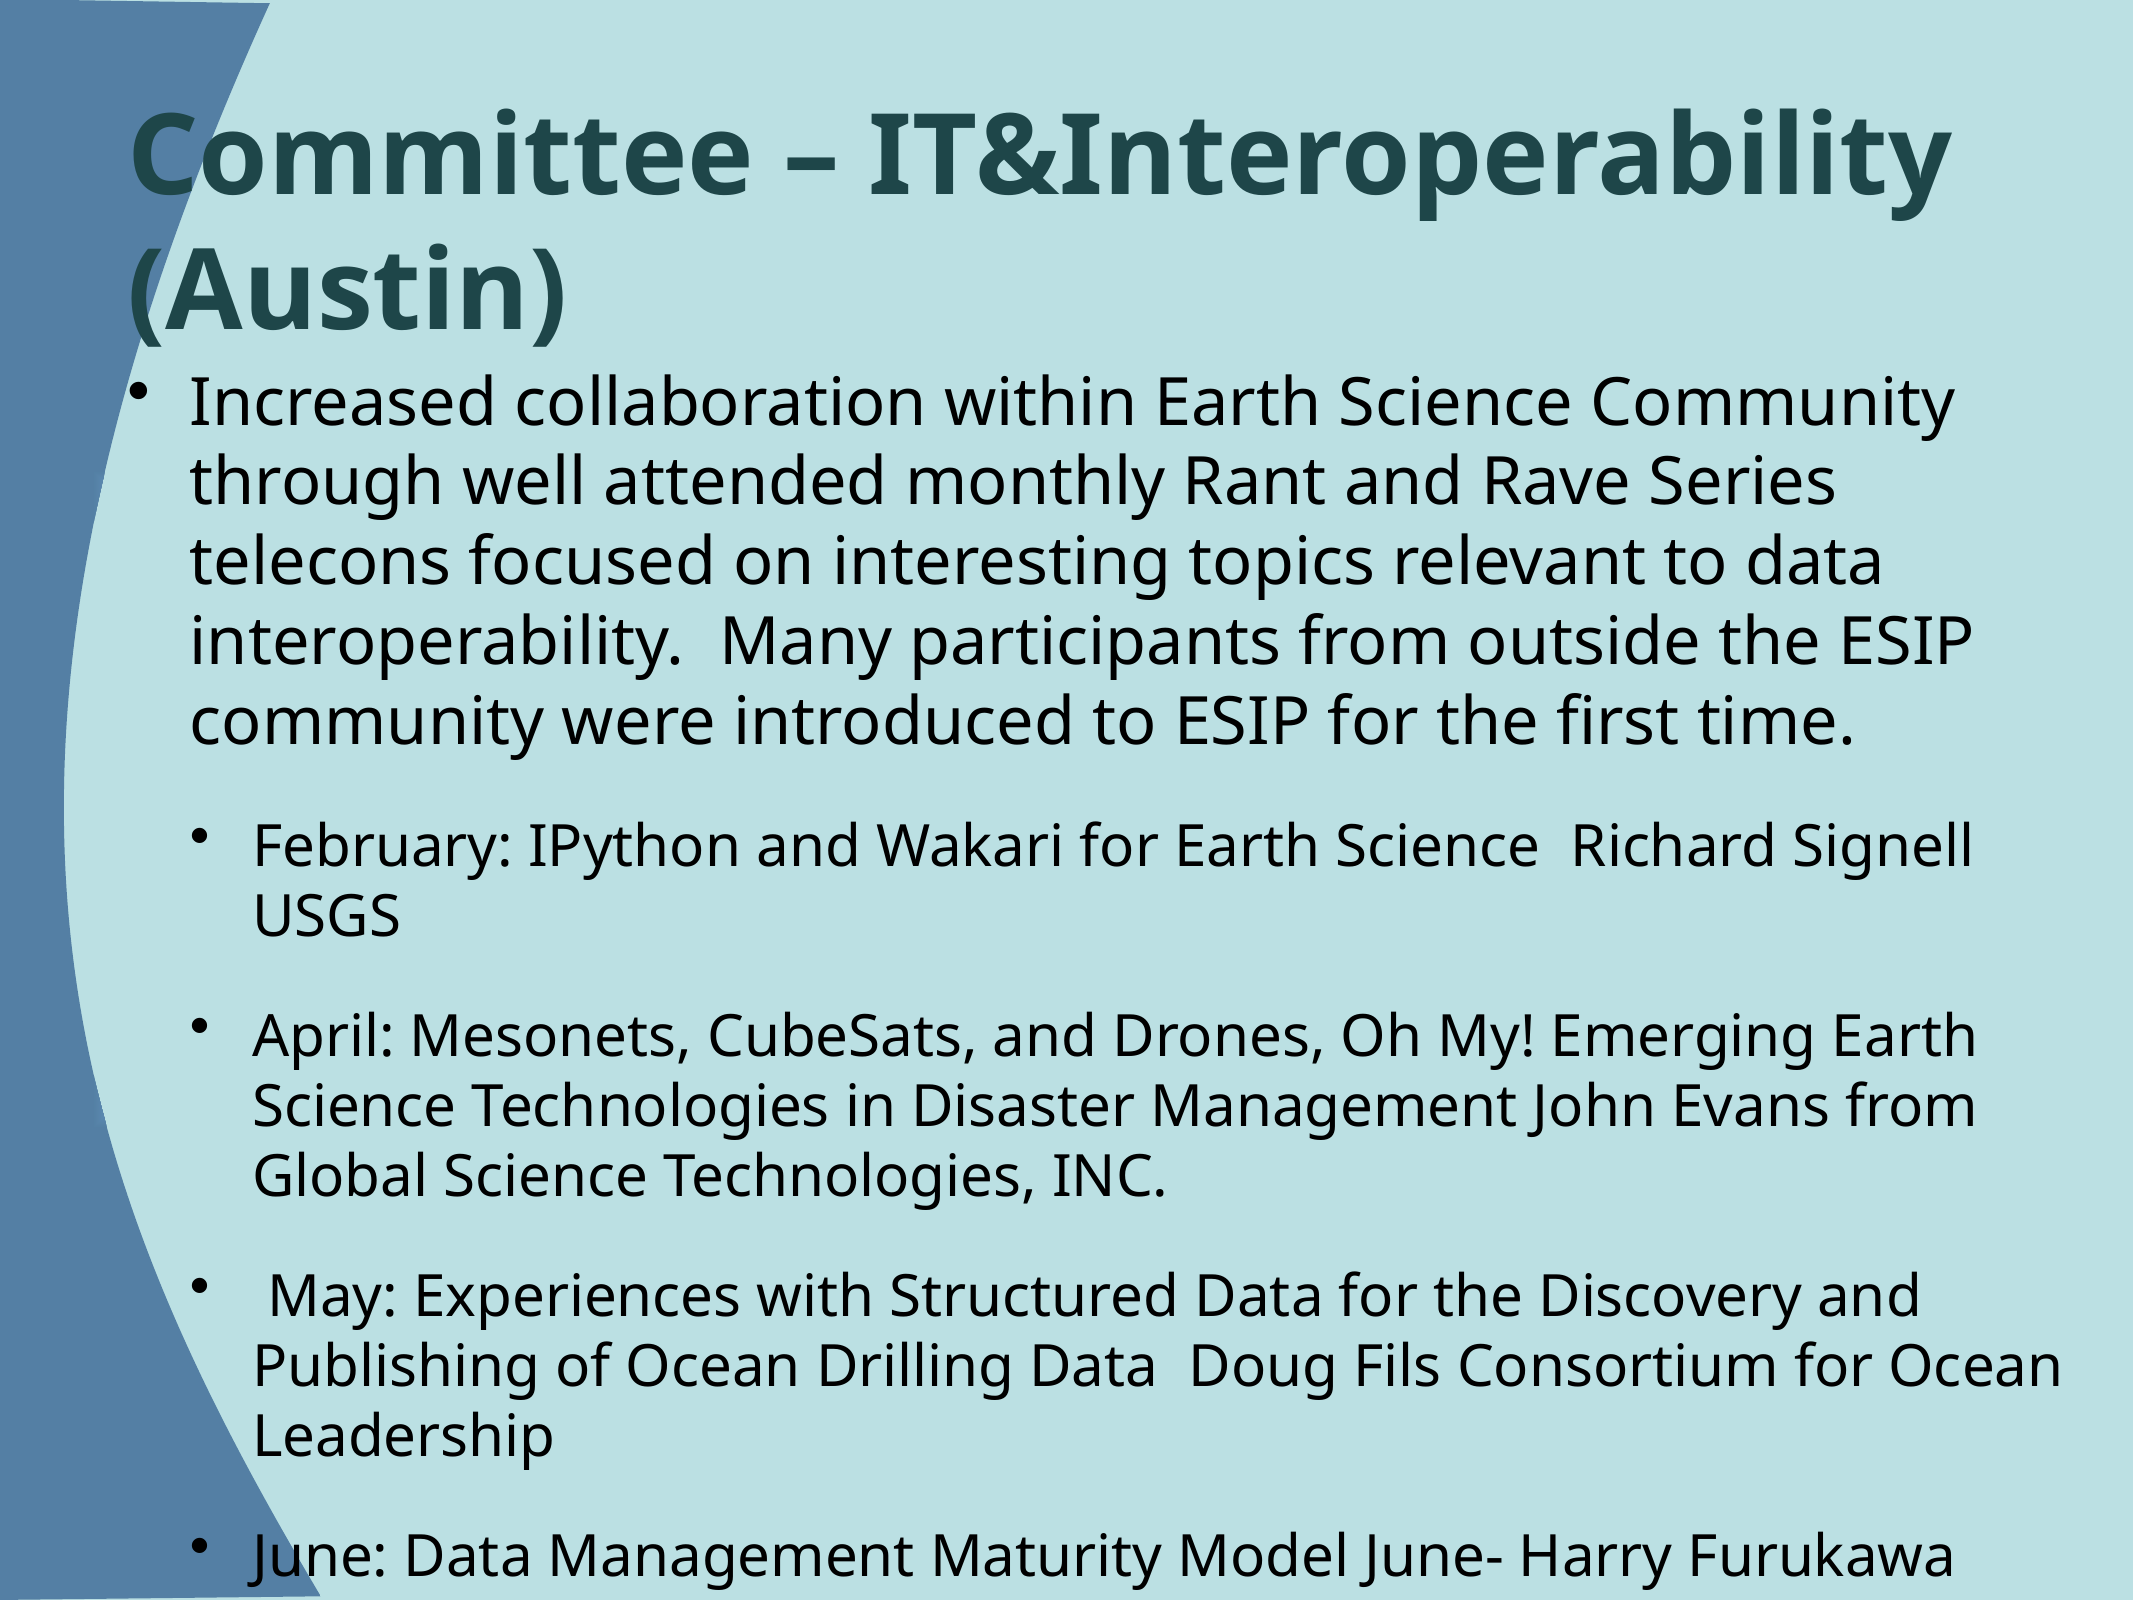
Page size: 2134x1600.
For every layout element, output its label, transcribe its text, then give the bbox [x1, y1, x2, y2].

text_box [0, 0, 321, 1600]
title Committee – IT&Interoperability (Austin) [106, 63, 2028, 336]
list Increased collaboration within Earth Science Community through well attended monthly Rant and Rave Series telecons focused on interesting topics relevant to data interoperability. Many participants from outside the ESIP community were introduced to ESIP for the first time. February: IPython and Wakari for Earth Science Richard Signell USGS April: Mesonets, CubeSats, and Drones, Oh My! Emerging Earth Science Technologies in Disaster Management John Evans from Global Science Technologies, INC. May: Experiences with Structured Data for the Discovery and Publishing of Ocean Drilling Data Doug Fils Consortium for Ocean Leadership June: Data Management Maturity Model June- Harry Furukawa AGU [106, 336, 2105, 1363]
